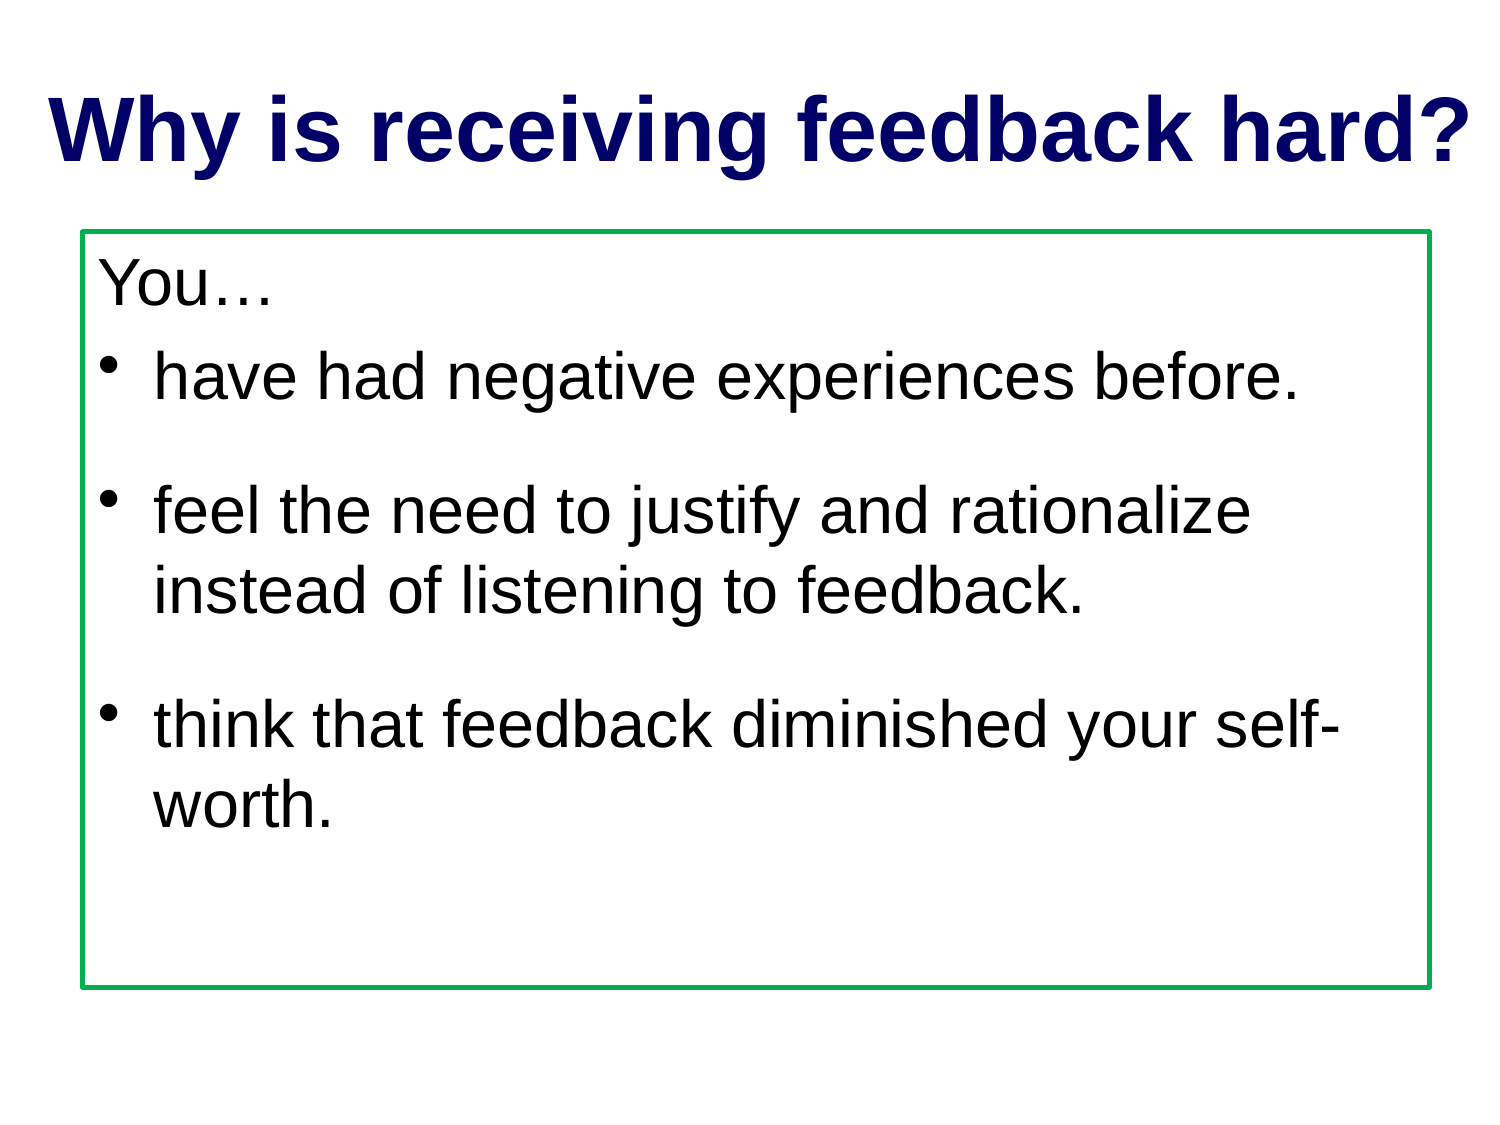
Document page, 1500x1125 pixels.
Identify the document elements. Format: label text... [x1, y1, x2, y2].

list You… have had negative experiences before. feel the need to justify and rationalize instead of listening to feedback. think that feedback diminished your self-worth. [82, 231, 1430, 988]
title Why is receiving feedback hard? [23, 54, 1500, 196]
